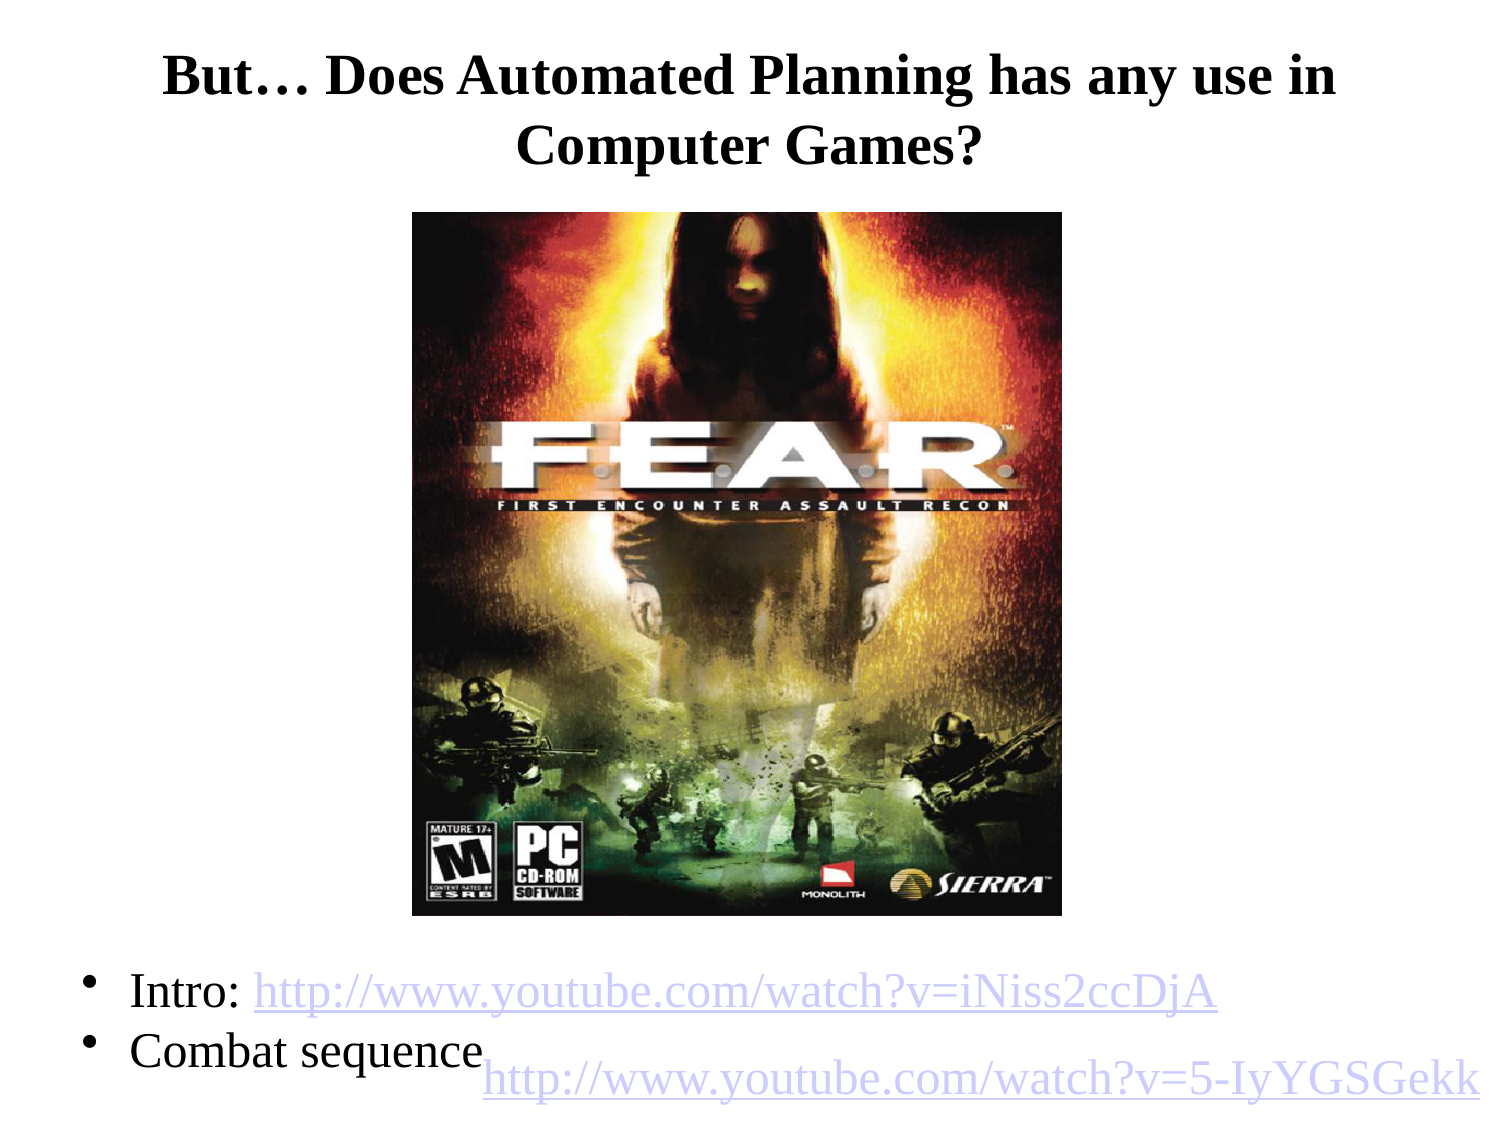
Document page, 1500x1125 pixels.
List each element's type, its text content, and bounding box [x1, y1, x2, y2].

title But… Does Automated Planning has any use in Computer Games? [112, 12, 1388, 201]
text_box Intro: http://www.youtube.com/watch?v=iNiss2ccDjA Combat sequence [66, 949, 1233, 1125]
text_box http://www.youtube.com/watch?v=5-IyYGSGekk [467, 1037, 1496, 1125]
picture [412, 212, 1062, 916]
